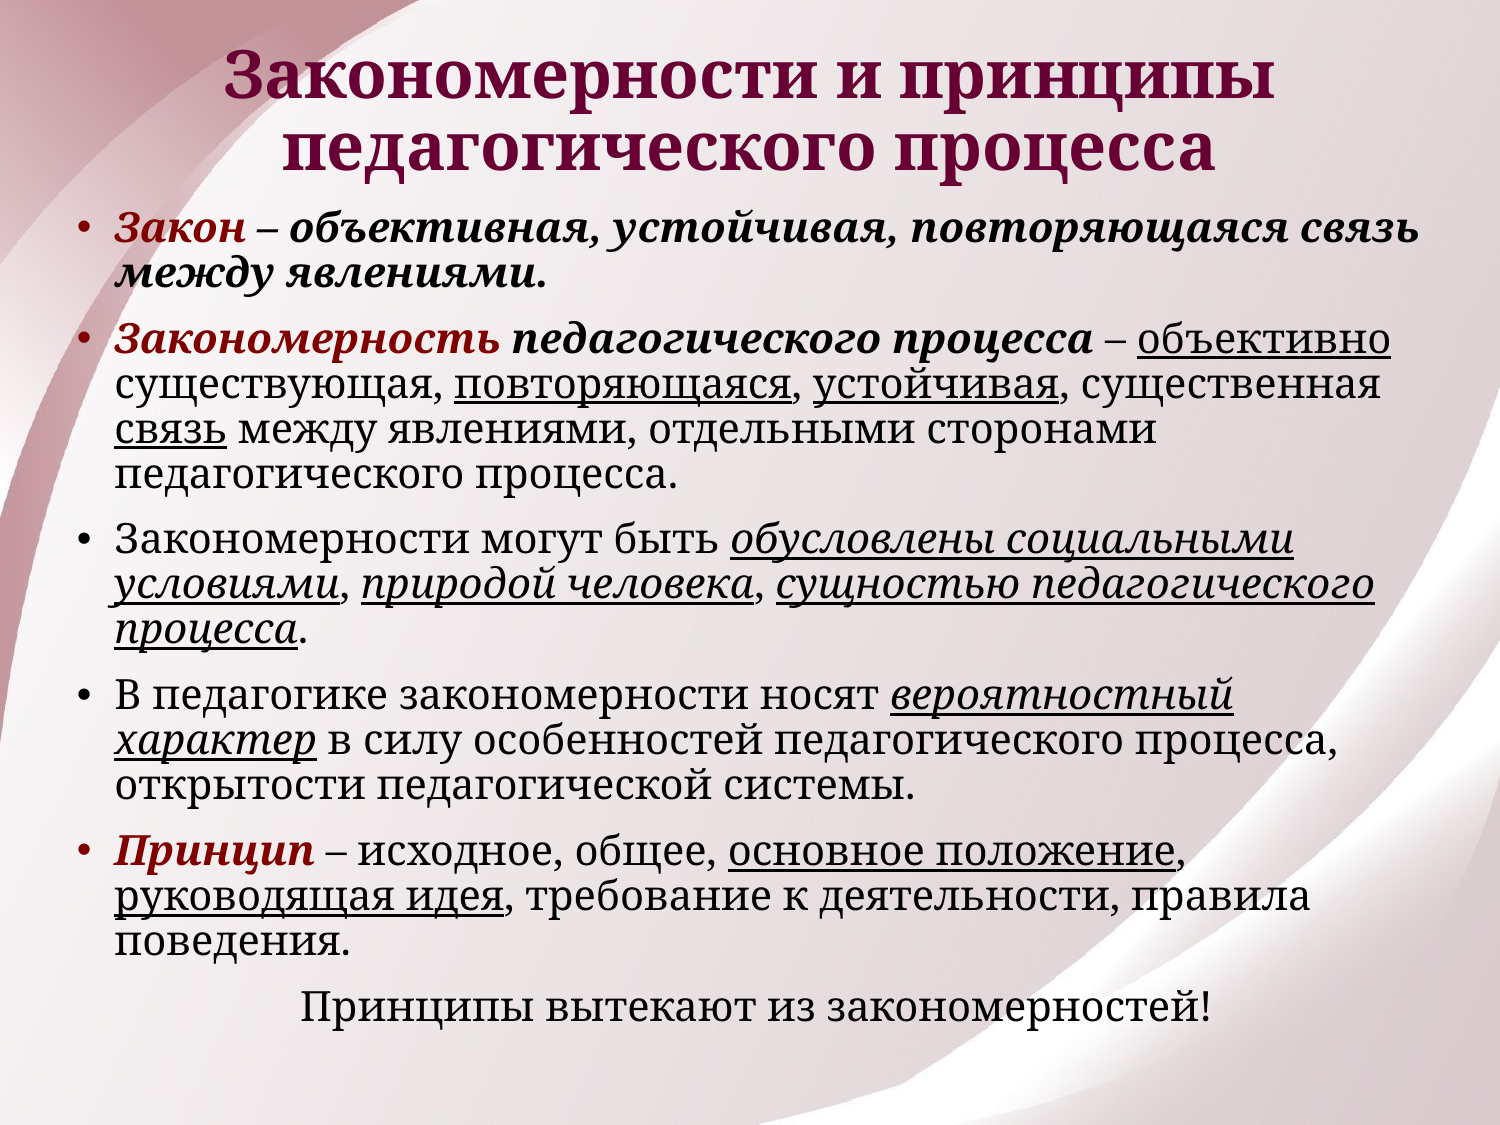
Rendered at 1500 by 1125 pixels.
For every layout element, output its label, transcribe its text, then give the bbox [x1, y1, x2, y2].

list Закон – объективная, устойчивая, повторяющаяся связь между явлениями. Закономерность педагогического процесса – объективно существующая, повторяющаяся, устойчивая, существенная связь между явлениями, отдельными сторонами педагогического процесса. Закономерности могут быть обусловлены социальными условиями, природой человека, сущностью педагогического процесса. В педагогике закономерности носят вероятностный характер в силу особенностей педагогического процесса, открытости педагогической системы. Принцип – исходное, общее, основное положение, руководящая идея, требование к деятельности, правила поведения. Принципы вытекают из закономерностей! [61, 198, 1452, 1071]
title Закономерности и принципы педагогического процесса [103, 59, 1397, 167]
picture [0, 0, 1500, 1125]
